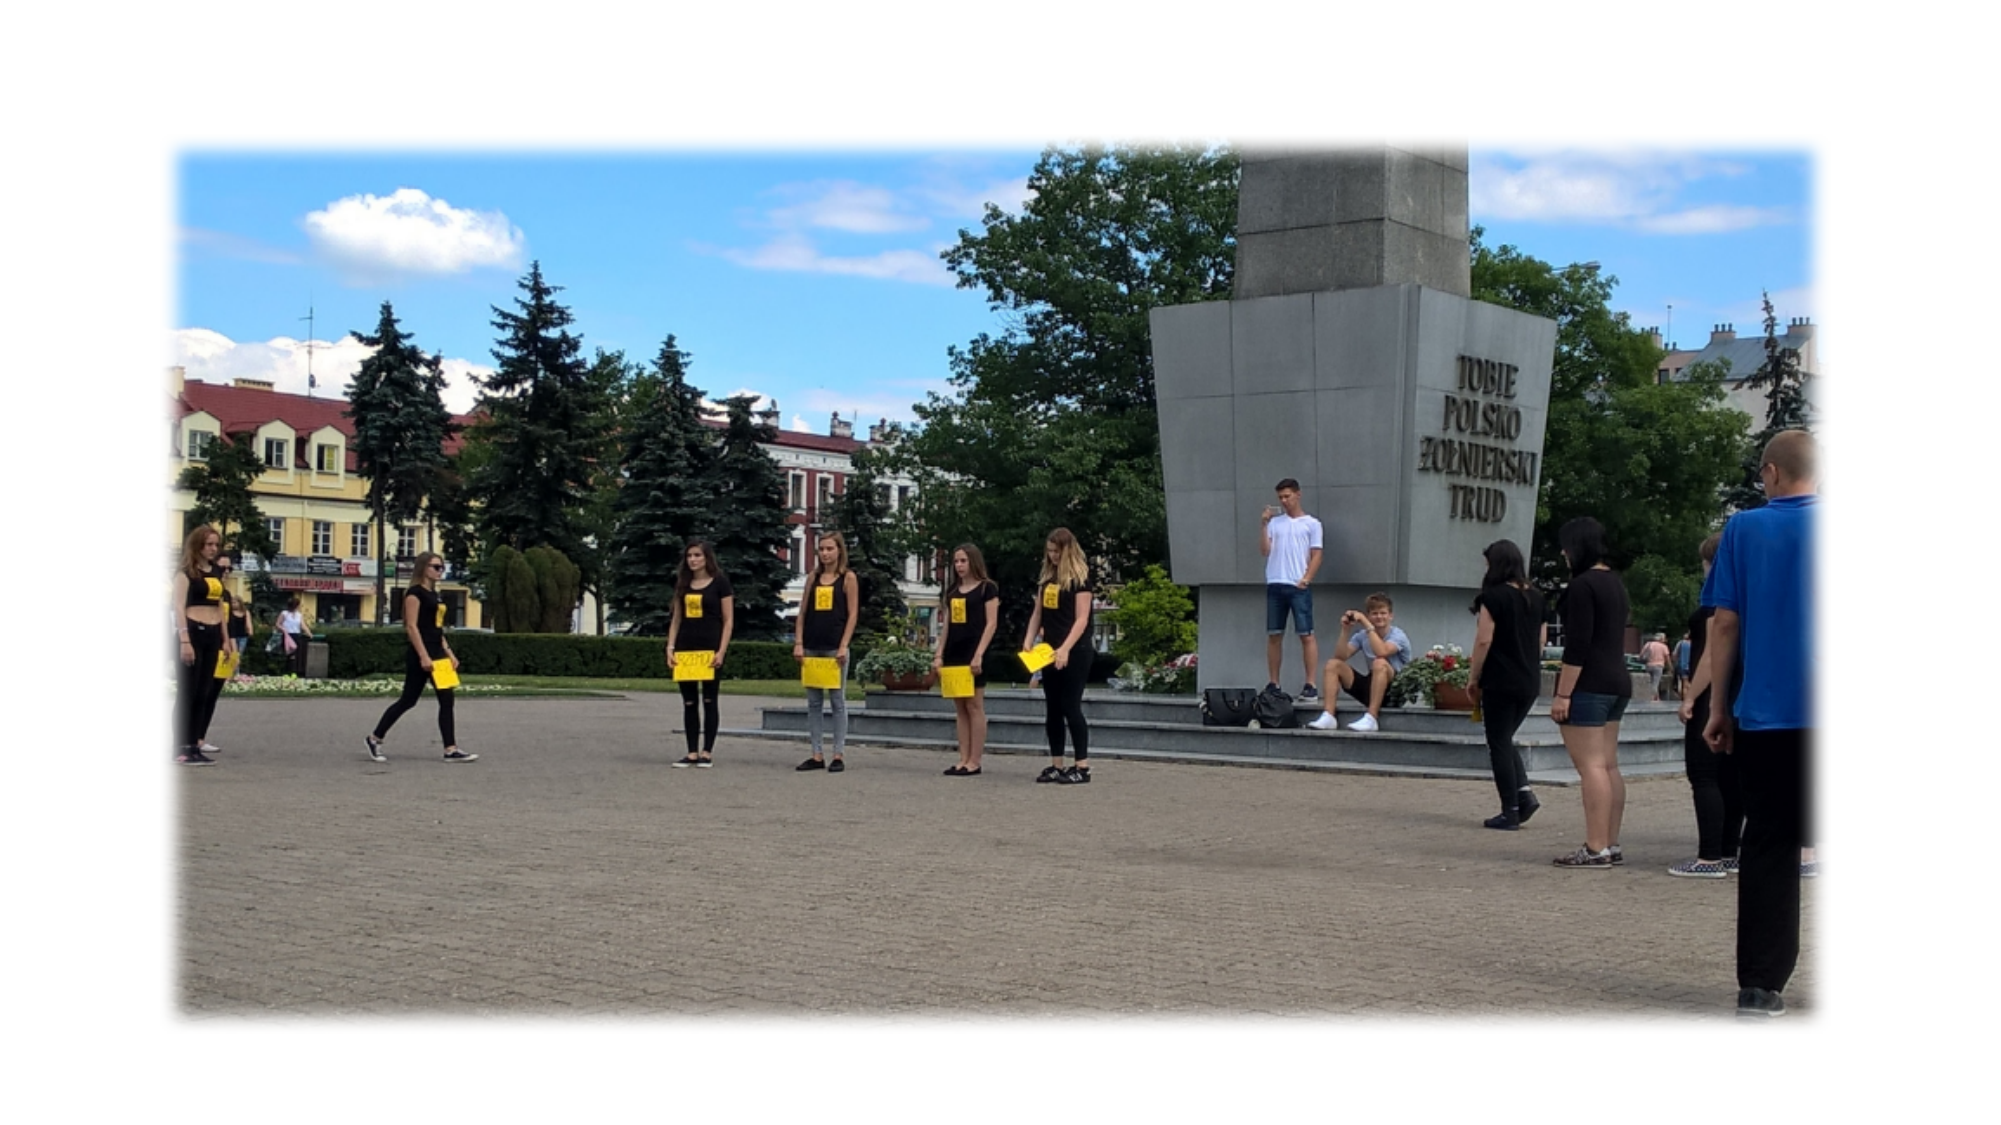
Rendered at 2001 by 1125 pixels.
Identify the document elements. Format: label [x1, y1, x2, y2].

list [160, 134, 1831, 1034]
